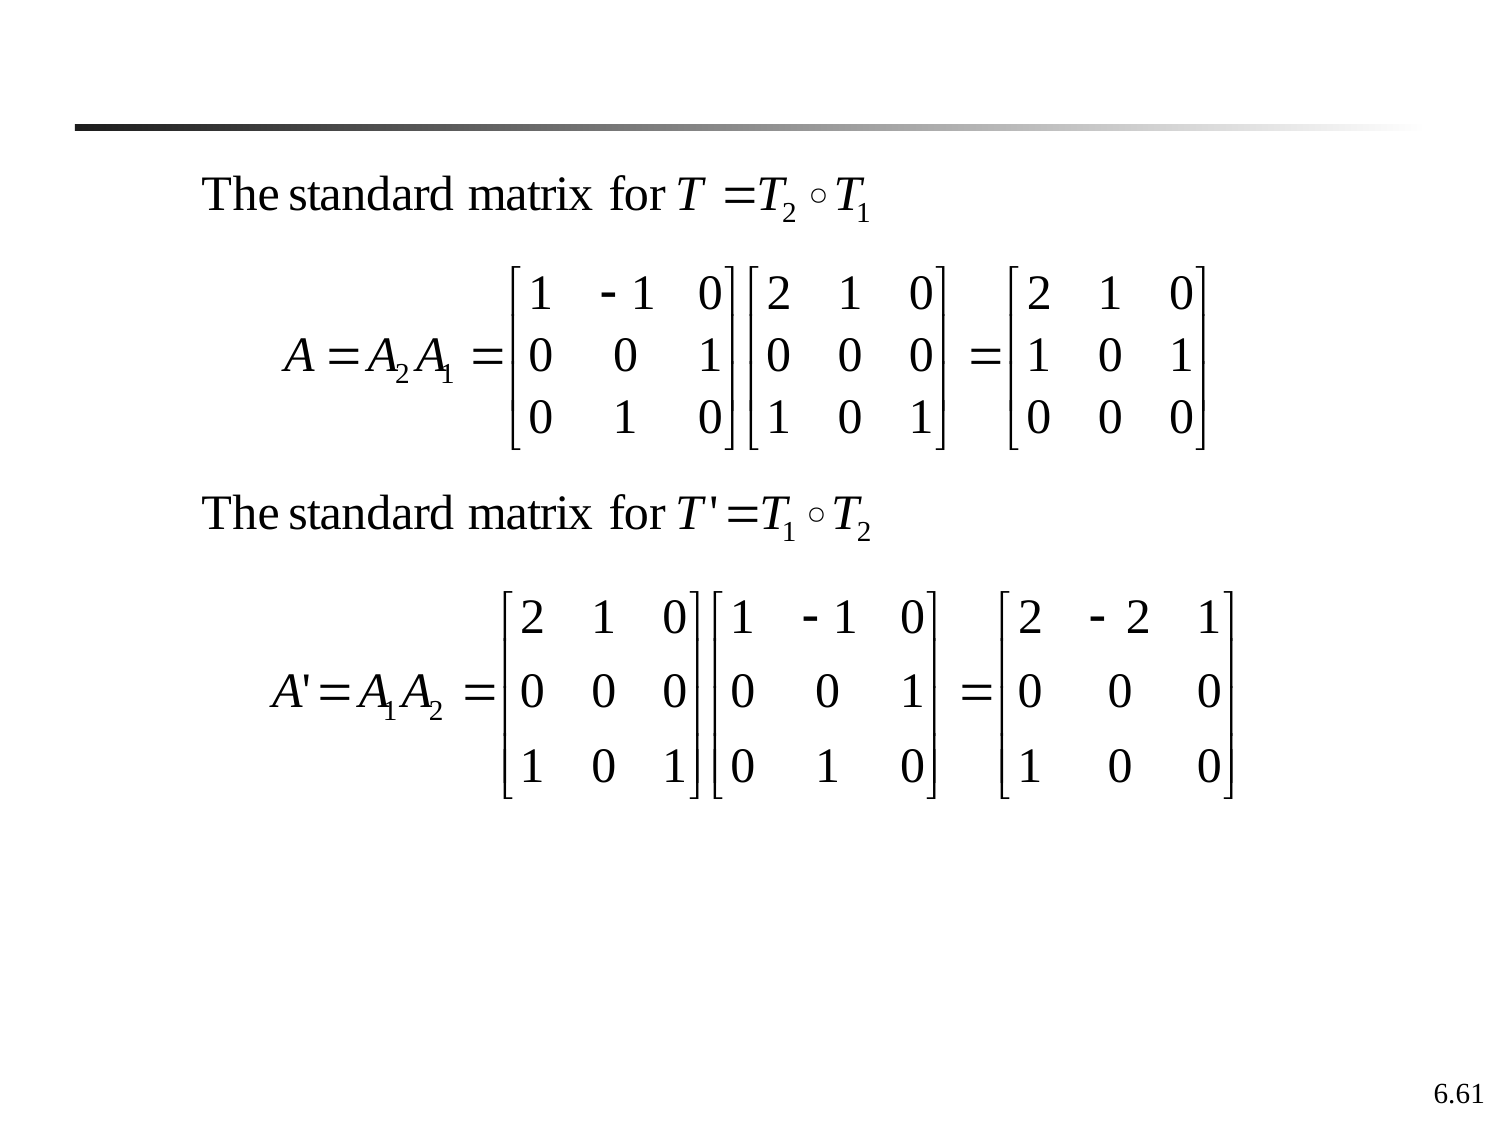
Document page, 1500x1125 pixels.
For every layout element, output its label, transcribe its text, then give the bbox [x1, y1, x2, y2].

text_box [260, 579, 1253, 812]
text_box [194, 479, 883, 550]
slide_number 6.61 [1406, 1066, 1500, 1125]
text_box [194, 160, 879, 232]
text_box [272, 255, 1223, 463]
